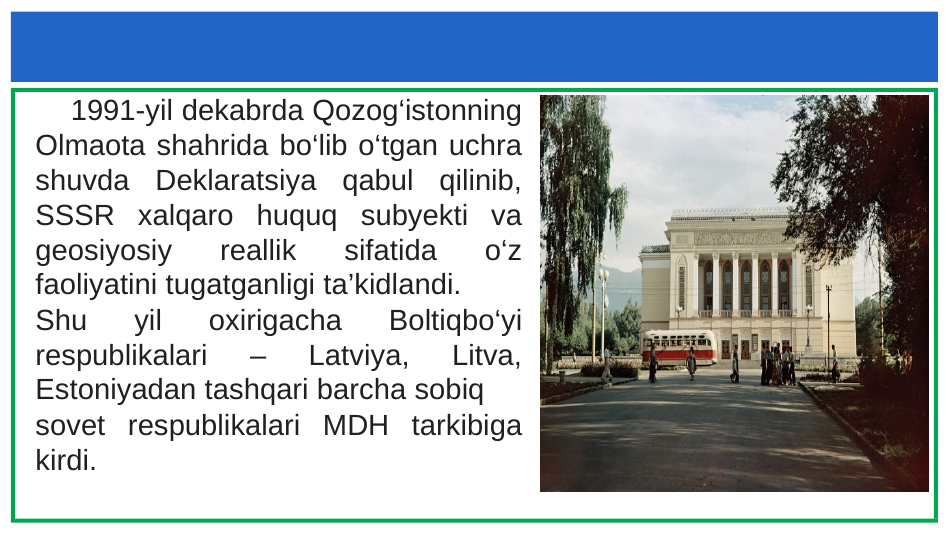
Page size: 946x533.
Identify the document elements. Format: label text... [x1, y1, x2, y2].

list 1991-yil dekabrda Qozog‘istonning Olmaota shahrida bo‘lib o‘tgan uchra shuvda Deklaratsiya qabul qilinib, SSSR xalqaro huquq subyekti va geosiyosiy reallik sifatida o‘z faoliyatini tugatganligi ta’kidlandi. Shu yil oxirigacha Boltiqbo‘yi respublikalari – Latviya, Litva, Estoniyadan tashqari barcha sobiq sovet respublikalari MDH tarkibiga kirdi. [35, 91, 523, 480]
picture [540, 95, 929, 492]
